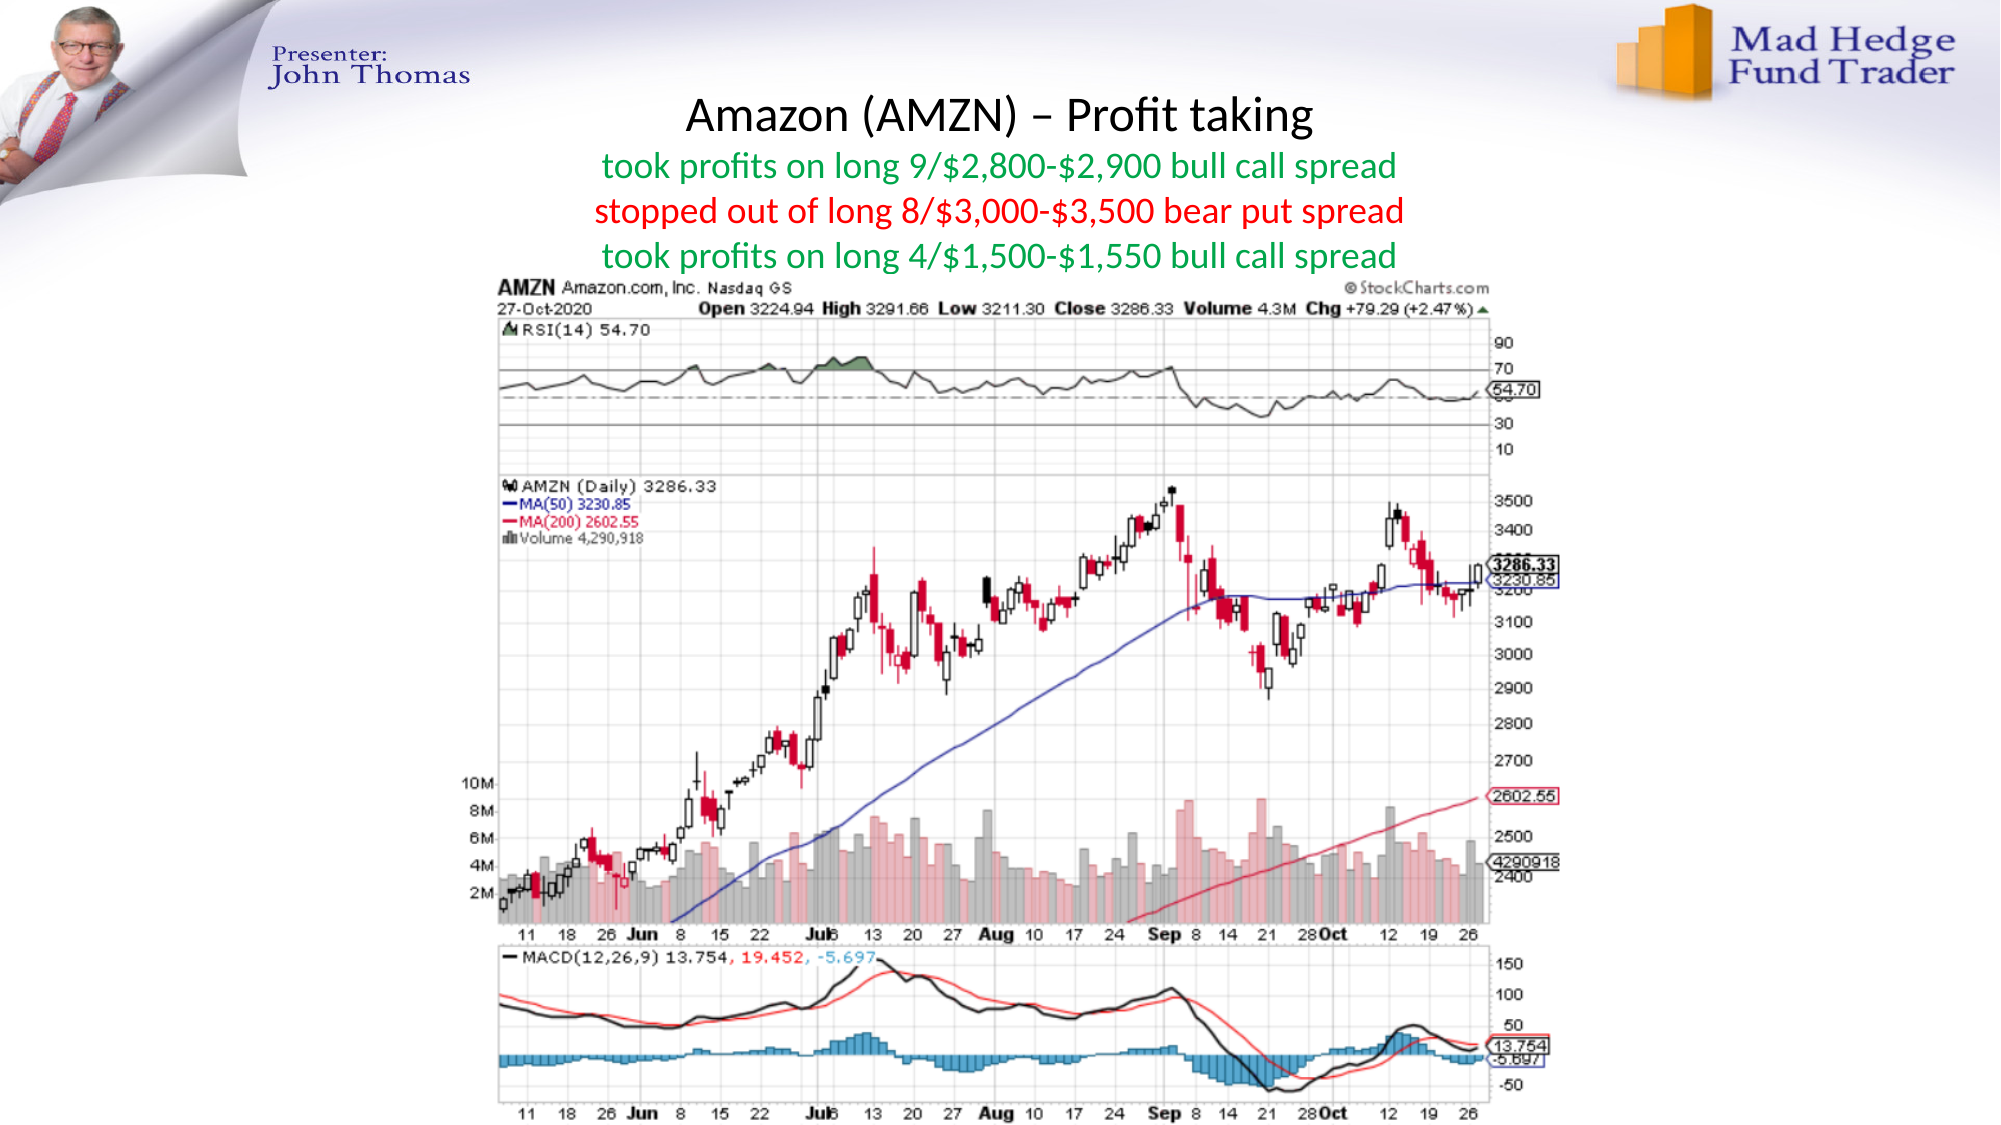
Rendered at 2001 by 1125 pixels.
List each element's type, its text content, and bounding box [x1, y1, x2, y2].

picture [0, 0, 2000, 1125]
title Amazon (AMZN) – Profit taking took profits on long 9/$2,800-$2,900 bull call spread stopped out of long 8/$3,000-$3,500 bear put spread took profits on long 4/$1,500-$1,550 bull call spread [324, 24, 1675, 213]
